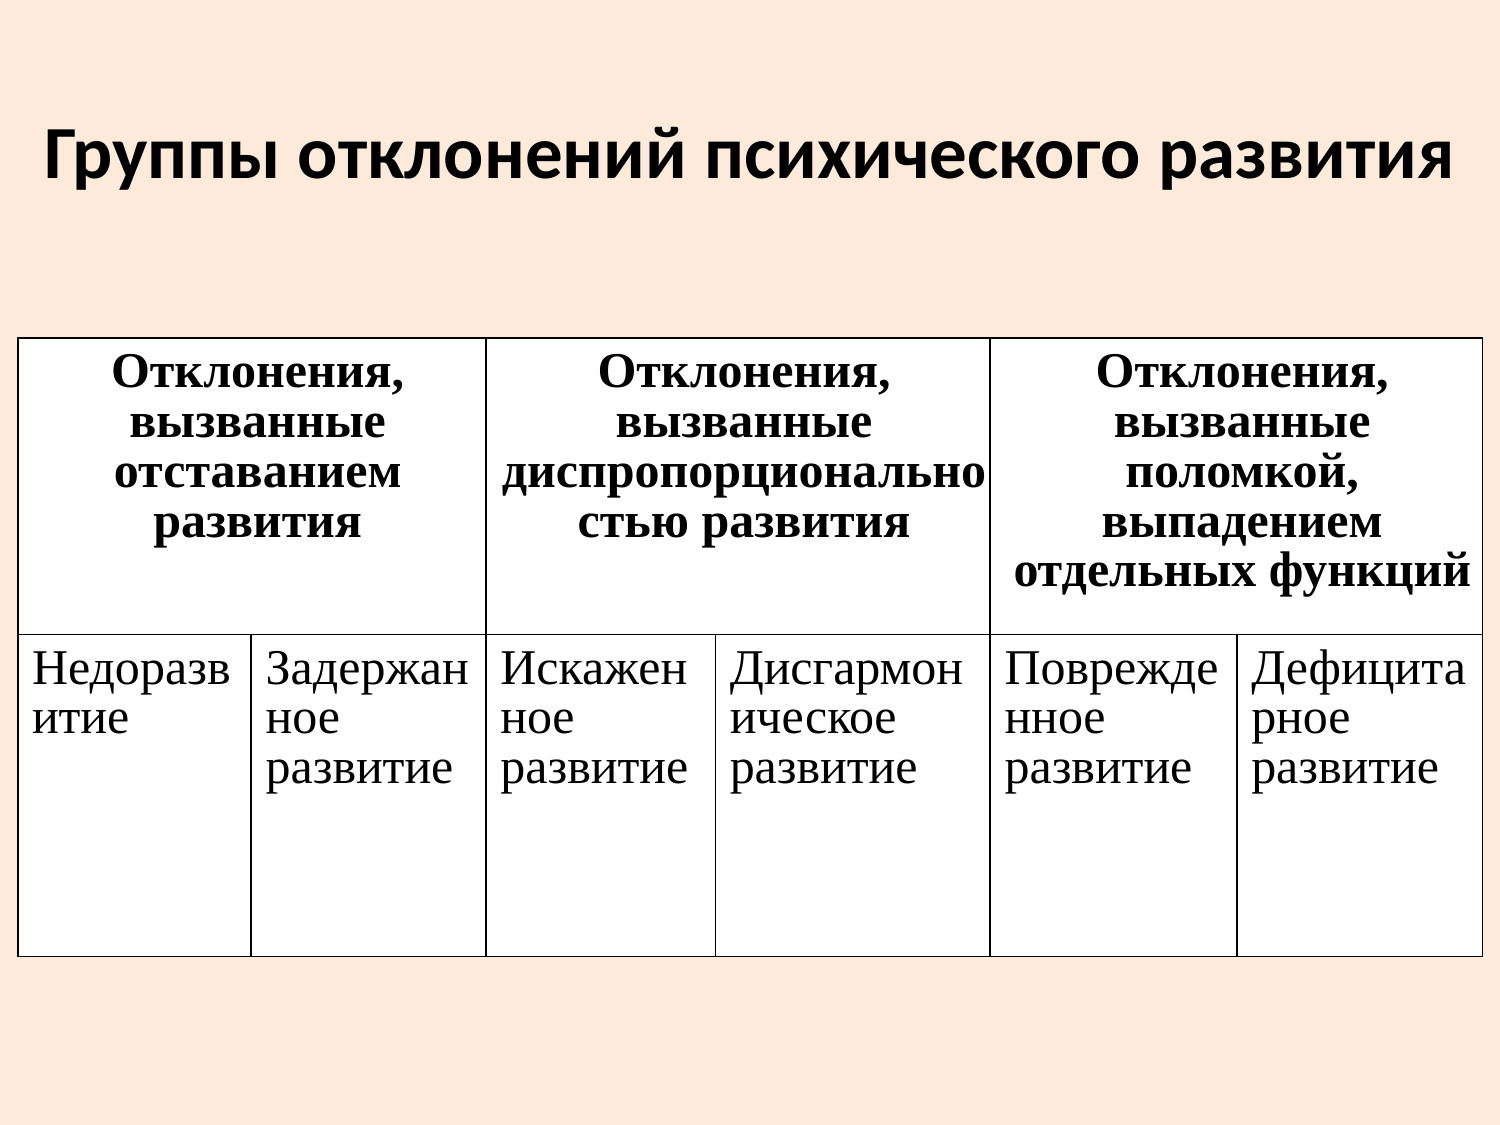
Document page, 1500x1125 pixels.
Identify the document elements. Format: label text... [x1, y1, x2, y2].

table_cell Искаженное развитие [487, 635, 715, 956]
table_cell Поврежденное развитие [991, 635, 1236, 956]
table_header Отклонения, вызванные поломкой, выпадением отдельных функций [991, 339, 1482, 634]
table_header Отклонения, вызванные диспропорциональностью развития [487, 339, 989, 634]
table_cell Дисгармоническое развитие [716, 635, 989, 956]
table_header Отклонения, вызванные отставанием развития [19, 339, 485, 634]
table_cell Задержанное развитие [252, 635, 485, 956]
text_box Группы отклонений психического развития [0, 96, 1500, 201]
table_cell Дефицитарное развитие [1238, 635, 1482, 956]
table_cell Недоразвитие [19, 635, 250, 956]
